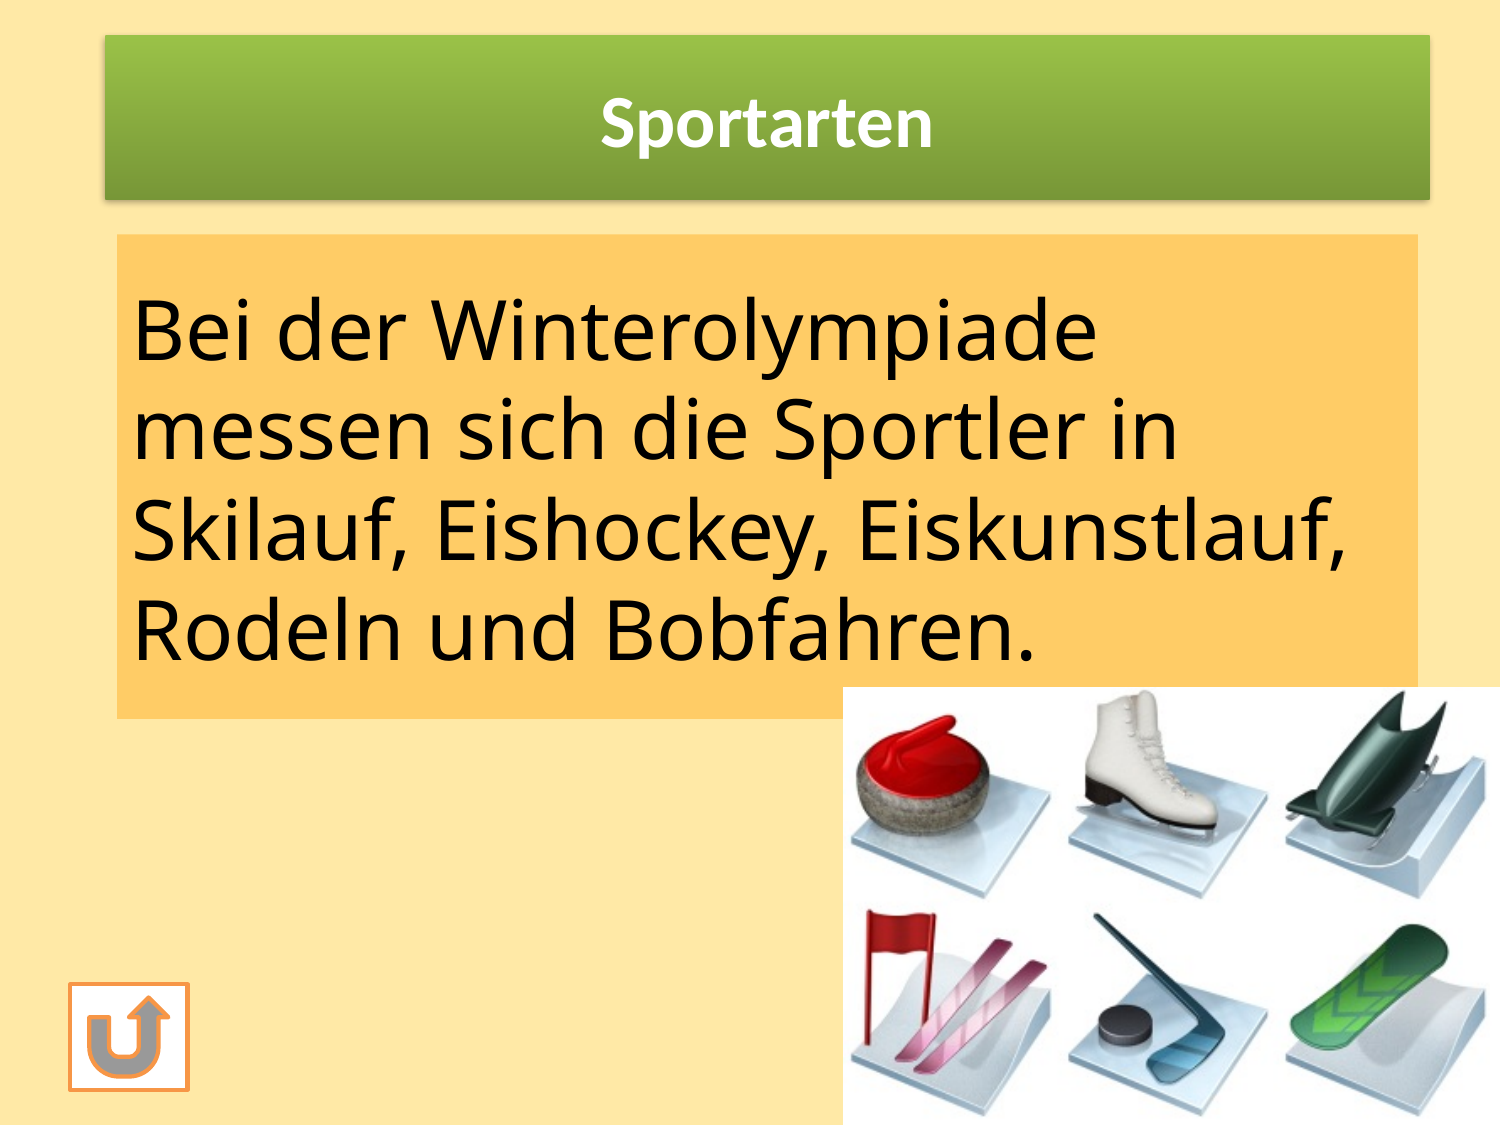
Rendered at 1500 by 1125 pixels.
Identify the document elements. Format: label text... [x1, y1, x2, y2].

text_box [68, 982, 190, 1092]
text_box Bei der Winterolympiade messen sich die Sportler in Skilauf, Eishockey, Eiskunstlauf, Rodeln und Bobfahren. [117, 234, 1418, 719]
picture [843, 687, 1500, 1125]
title Sportarten [105, 35, 1430, 200]
